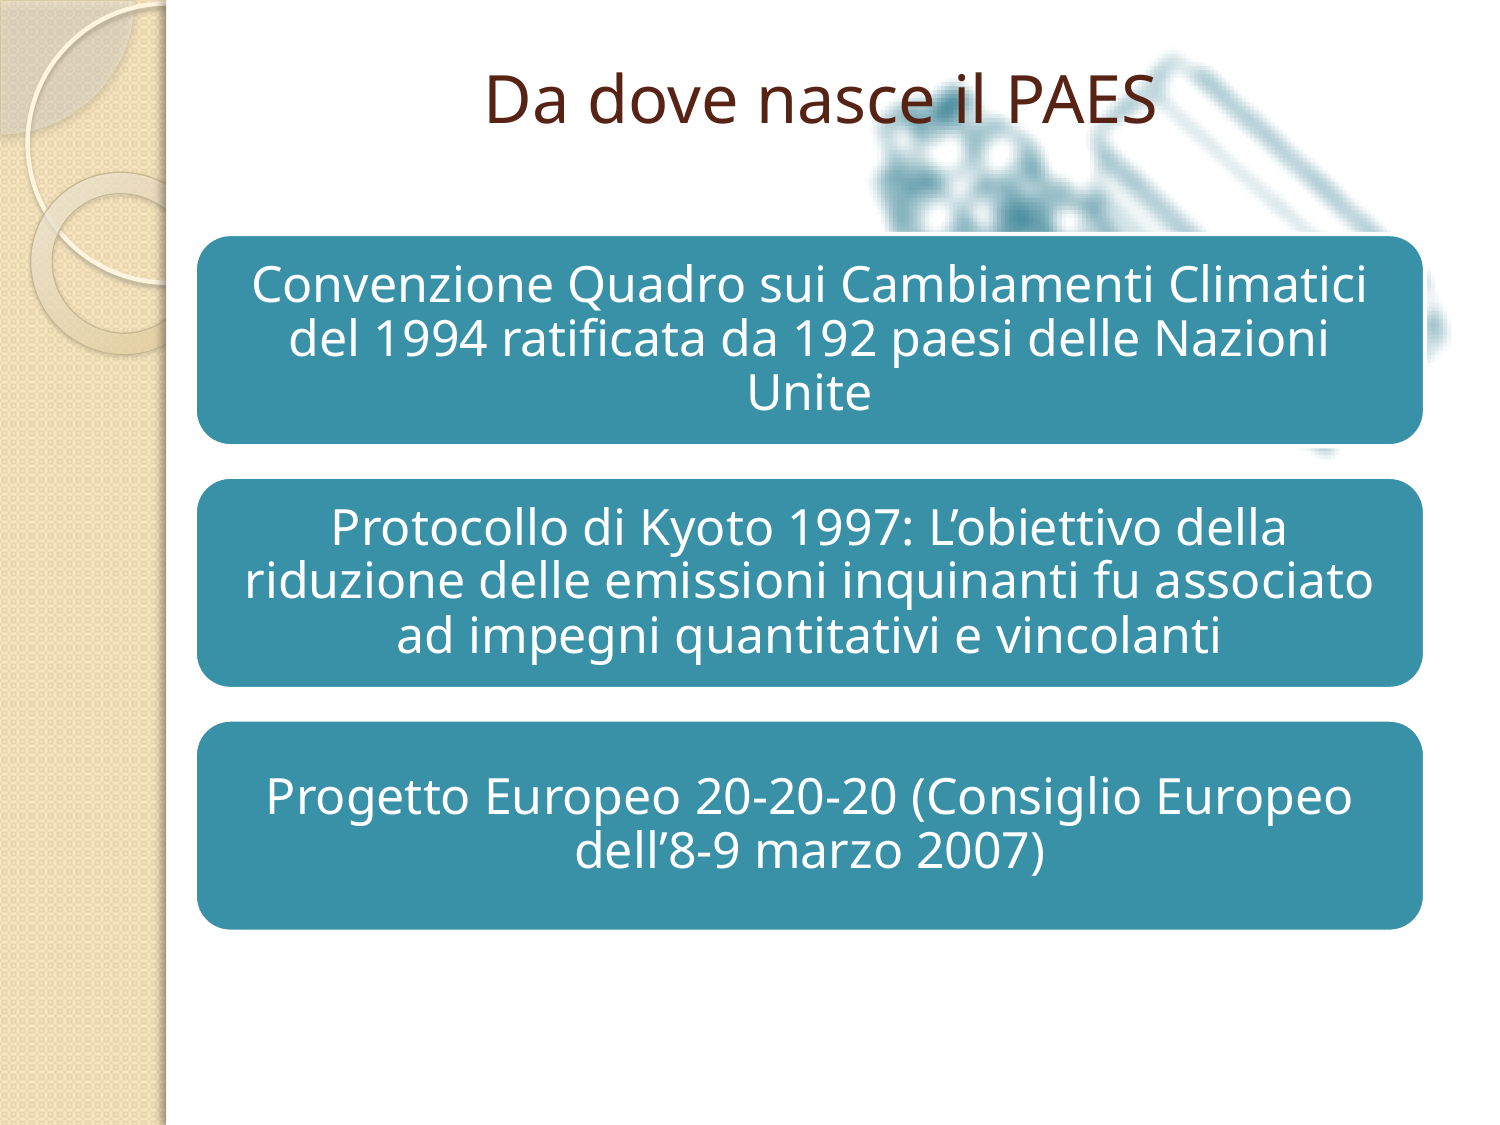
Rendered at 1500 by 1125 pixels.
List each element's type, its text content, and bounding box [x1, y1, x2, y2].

title Da dove nasce il PAES [206, 42, 1437, 232]
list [194, 160, 1426, 1006]
